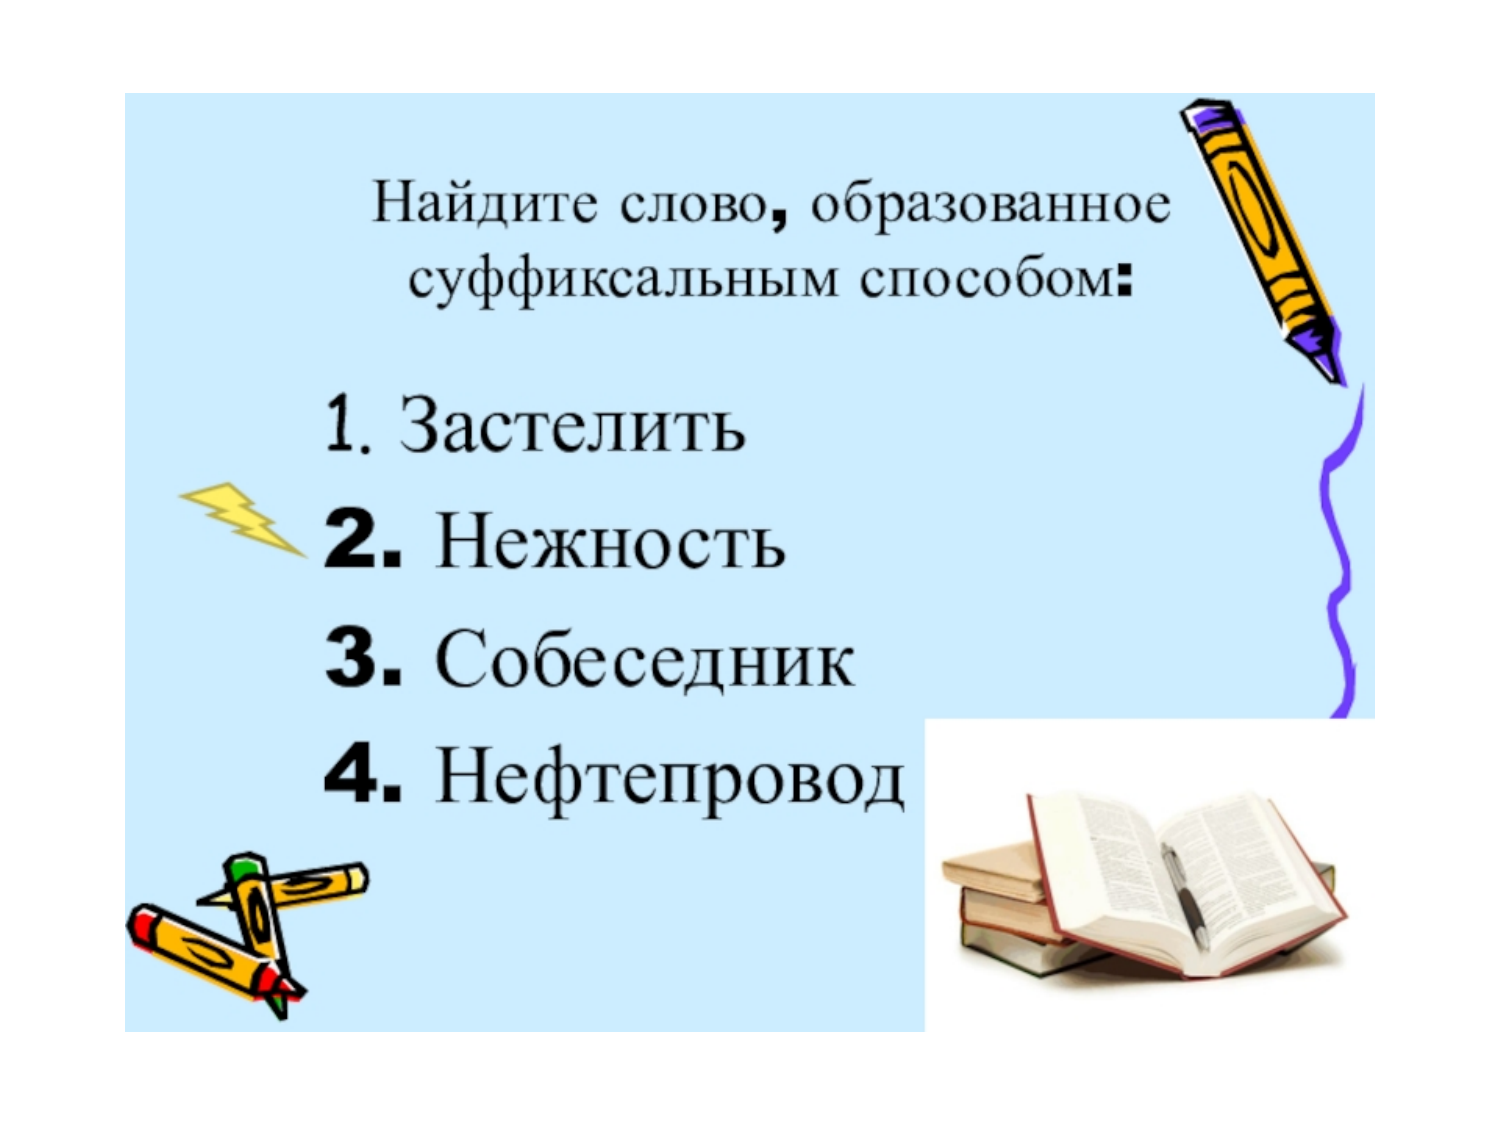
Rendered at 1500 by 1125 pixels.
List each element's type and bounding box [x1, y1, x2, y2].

picture [124, 93, 1376, 1032]
